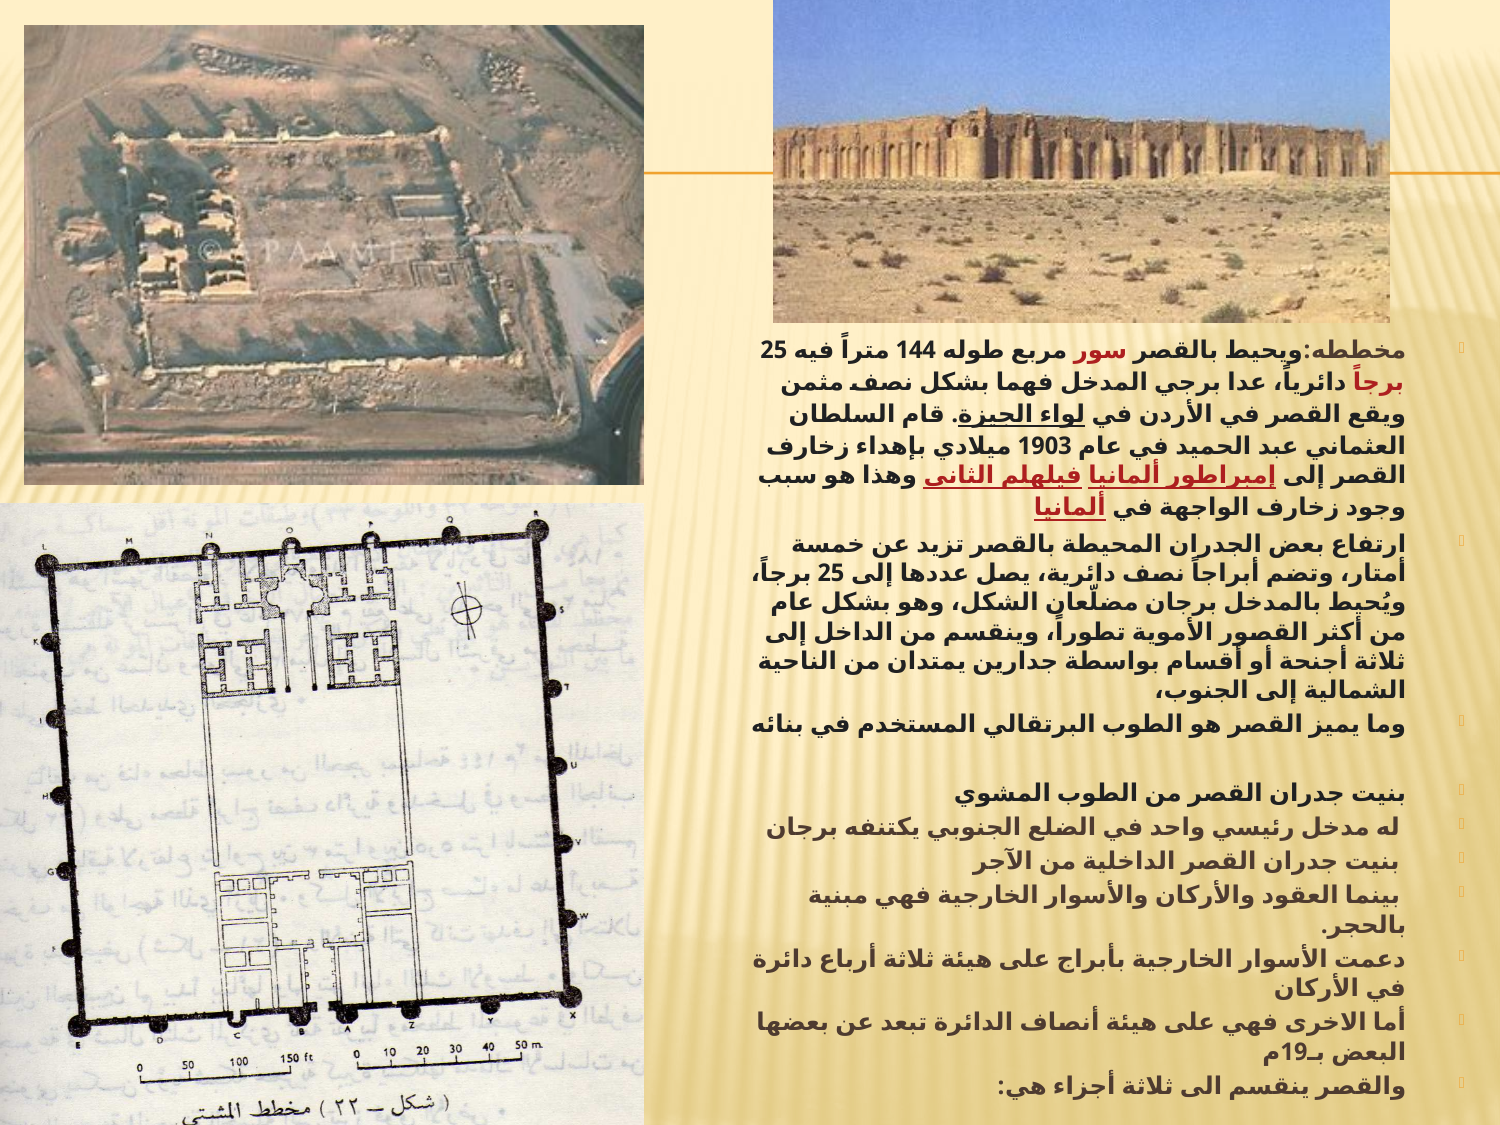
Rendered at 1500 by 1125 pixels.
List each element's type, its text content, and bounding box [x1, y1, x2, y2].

picture [0, 503, 644, 1125]
list مخططه:ويحيط بالقصر سور مربع طوله 144 متراً فيه 25 برجاً دائرياً، عدا برجي المدخل فهما بشكل نصف مثمن ويقع القصر في الأردن في لواء الجيزة. قام السلطان العثماني عبد الحميد في عام 1903 ميلادي بإهداء زخارف القصر إلى إمبراطور ألمانيا فيلهلم الثاني وهذا هو سبب وجود زخارف الواجهة في ألمانيا ارتفاع بعض الجدران المحيطة بالقصر تزيد عن خمسة أمتار، وتضم أبراجاً نصف دائرية، يصل عددها إلى 25 برجاً، ويُحيط بالمدخل برجان مضلّعان الشكل، وهو بشكل عام من أكثر القصور الأموية تطوراً، وينقسم من الداخل إلى ثلاثة أجنحة أو أقسام بواسطة جدارين يمتدان من الناحية الشمالية إلى الجنوب، وما يميز القصر هو الطوب البرتقالي المستخدم في بنائه بنيت جدران القصر من الطوب المشوي له مدخل رئيسي واحد في الضلع الجنوبي يكتنفه برجان بنيت جدران القصر الداخلية من الآجر بينما العقود والأركان والأسوار الخارجية فهي مبنية بالحجر. دعمت الأسوار الخارجية بأبراج على هيئة ثلاثة أرباع دائرة في الأركان أما الاخرى فهي على هيئة أنصاف الدائرة تبعد عن بعضها البعض بـ19م والقصر ينقسم الى ثلاثة أجزاء هي: [714, 326, 1475, 1125]
picture [24, 25, 644, 486]
picture [773, 0, 1390, 323]
